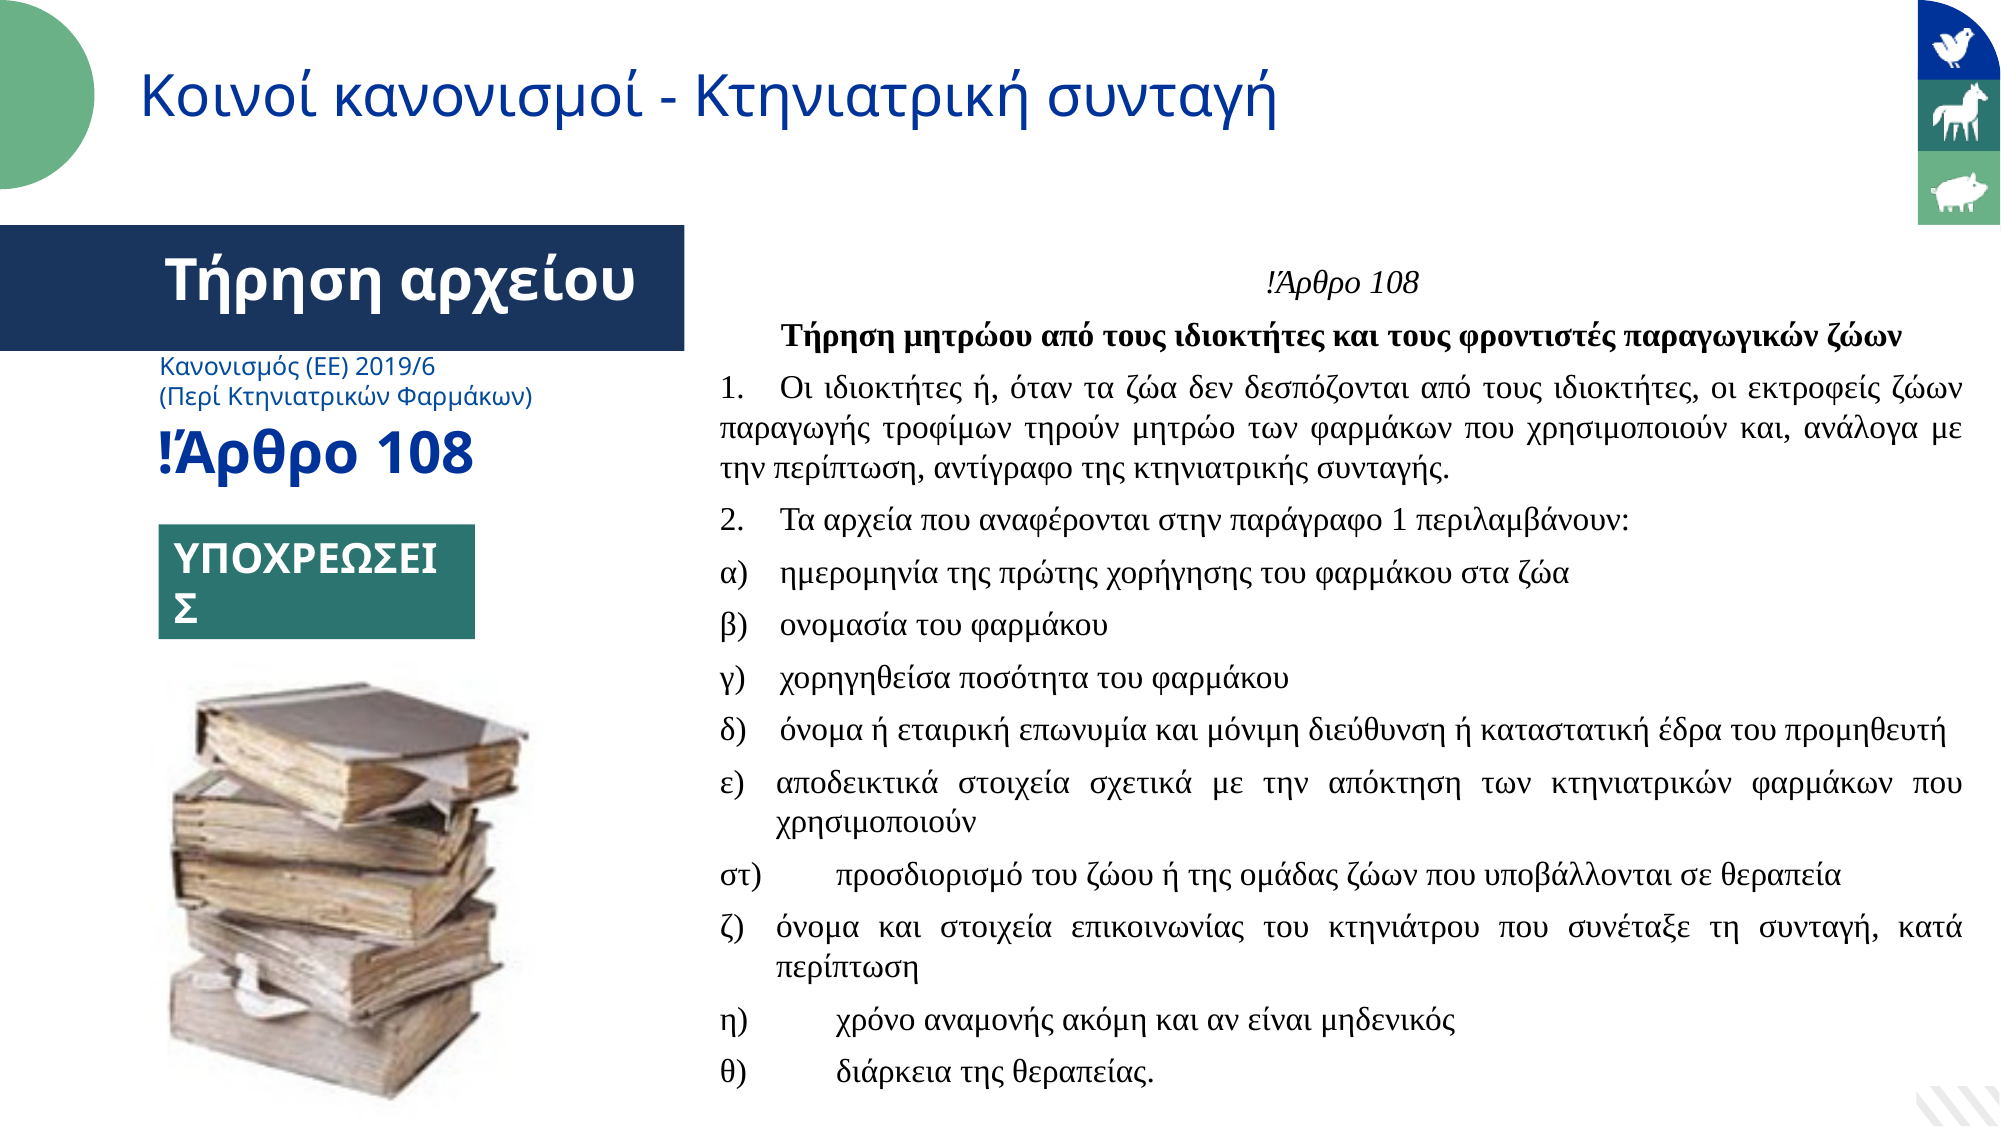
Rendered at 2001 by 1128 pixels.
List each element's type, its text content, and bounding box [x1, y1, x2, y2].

text_box ΥΠΟΧΡΕΩΣΕΙΣ [158, 524, 475, 640]
text_box Κοινοί κανονισμοί - Κτηνιατρική συνταγή [125, 50, 1439, 139]
text_box !Άρθρο 108 [50, 408, 582, 468]
text_box Κανονισμός (ΕΕ) 2019/6 (Περί Κτηνιατρικών Φαρμάκων) [144, 343, 550, 408]
text_box !Άρθρο 108 Τήρηση μητρώου από τους ιδιοκτήτες και τους φροντιστές παραγωγικών ζώων 1. Οι ιδιοκτήτες ή, όταν τα ζώα δεν δεσπόζονται από τους ιδιοκτήτες, οι εκτροφείς ζώων παραγωγής τροφίμων τηρούν μητρώο των φαρμάκων που χρησιμοποιούν και, ανάλογα με την περίπτωση, αντίγραφο της κτηνιατρικής συνταγής. 2. Τα αρχεία που αναφέρονται στην παράγραφο 1 περιλαμβάνουν: α) ημερομηνία της πρώτης χορήγησης του φαρμάκου στα ζώα β) ονομασία του φαρμάκου γ) χορηγηθείσα ποσότητα του φαρμάκου δ) όνομα ή εταιρική επωνυμία και μόνιμη διεύθυνση ή καταστατική έδρα του προμηθευτή ε) αποδεικτικά στοιχεία σχετικά με την απόκτηση των κτηνιατρικών φαρμάκων που χρησιμοποιούν στ) προσδιορισμό του ζώου ή της ομάδας ζώων που υποβάλλονται σε θεραπεία ζ) όνομα και στοιχεία επικοινωνίας του κτηνιάτρου που συνέταξε τη συνταγή, κατά περίπτωση η) χρόνο αναμονής ακόμη και αν είναι μηδενικός θ) διάρκεια της θεραπείας. [684, 224, 2000, 1086]
picture [1931, 172, 1988, 212]
picture [148, 662, 550, 1120]
text_box [0, 223, 684, 354]
picture [1932, 28, 1975, 68]
text_box Τήρηση αρχείου [149, 242, 684, 340]
picture [1933, 82, 1988, 141]
